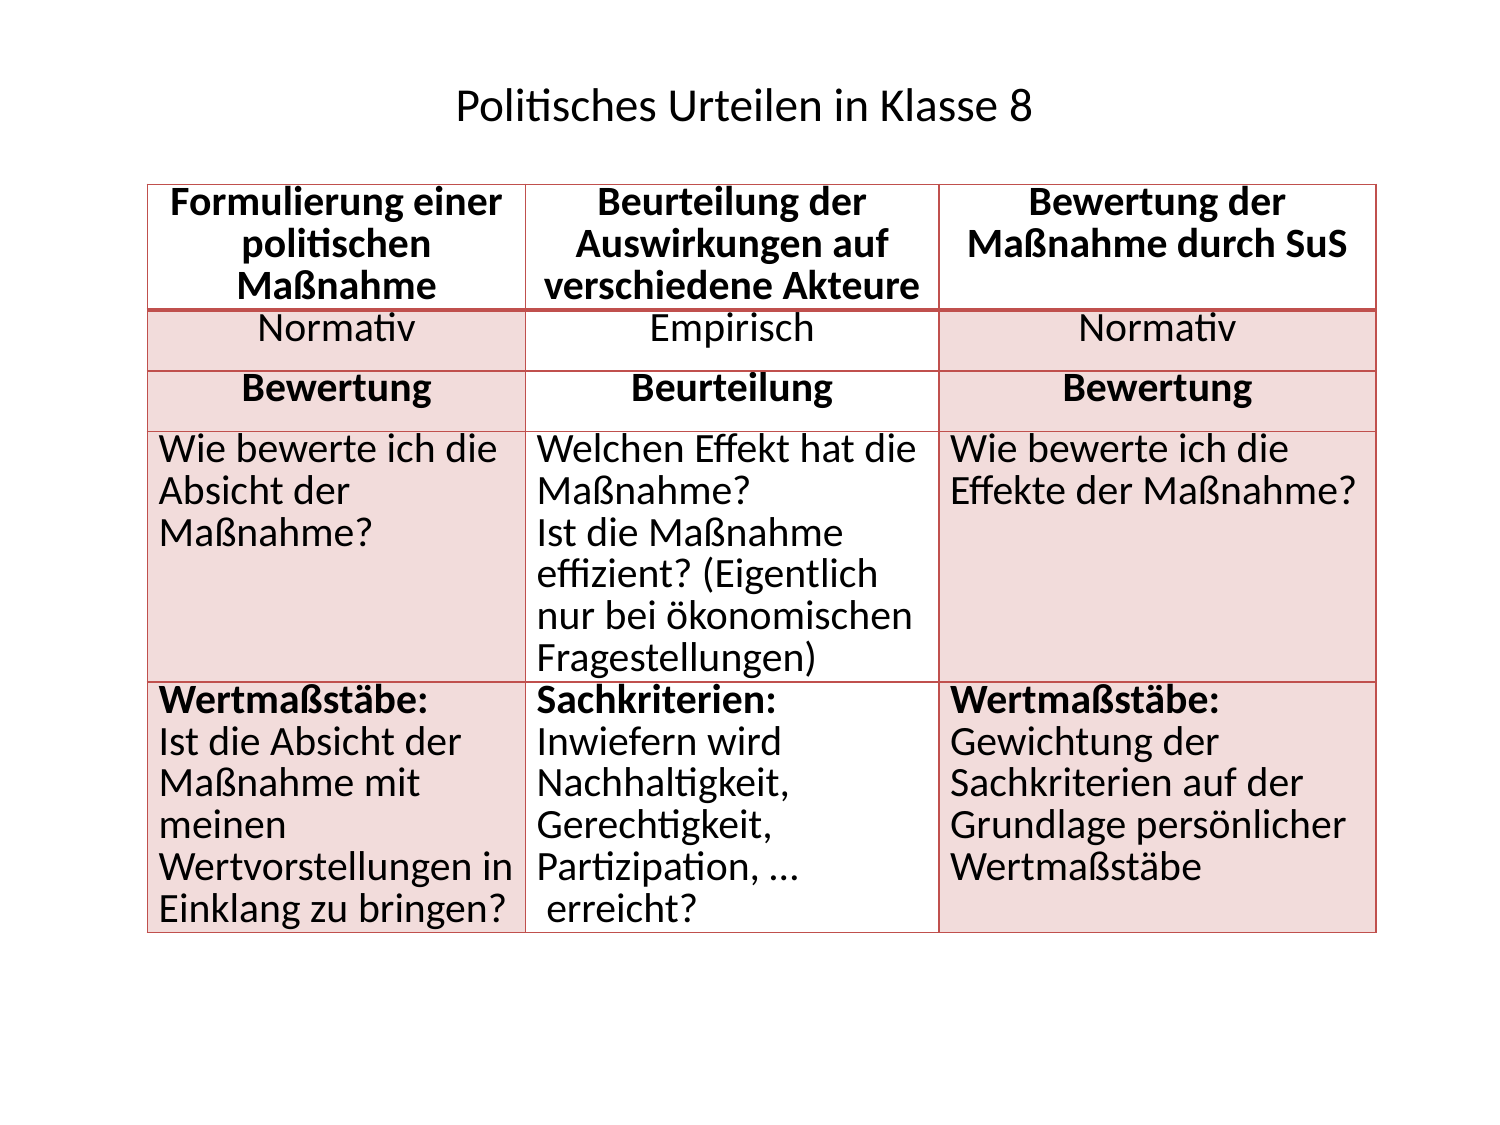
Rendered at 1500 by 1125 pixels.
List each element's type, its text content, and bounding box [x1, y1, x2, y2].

table_cell Wie bewerte ich die Effekte der Maßnahme? [940, 432, 1375, 681]
title Politisches Urteilen in Klasse 8 [112, 66, 1388, 232]
table_cell Welchen Effekt hat die Maßnahme? Ist die Maßnahme effizient? (Eigentlich nur bei ökonomischen Fragestellungen) [526, 432, 938, 681]
table_cell Normativ [148, 312, 525, 370]
table_cell Sachkriterien: Inwiefern wird Nachhaltigkeit, Gerechtigkeit, Partizipation, … erreicht? [526, 683, 938, 932]
table_header Beurteilung der Auswirkungen auf verschiedene Akteure [526, 185, 938, 308]
table_cell Bewertung [148, 372, 525, 431]
table_cell Empirisch [526, 312, 938, 370]
table_cell Normativ [940, 312, 1375, 370]
table_cell Wie bewerte ich die Absicht der Maßnahme? [148, 432, 525, 681]
table_cell Bewertung [940, 372, 1375, 431]
table_cell Beurteilung [526, 372, 938, 431]
table_header Bewertung der Maßnahme durch SuS [940, 185, 1375, 308]
table_cell Wertmaßstäbe: Ist die Absicht der Maßnahme mit meinen Wertvorstellungen in Einklang zu bringen? [148, 683, 525, 932]
table_cell Wertmaßstäbe: Gewichtung der Sachkriterien auf der Grundlage persönlicher Wertmaßstäbe [940, 683, 1375, 932]
table_header Formulierung einer politischen Maßnahme [148, 185, 525, 308]
